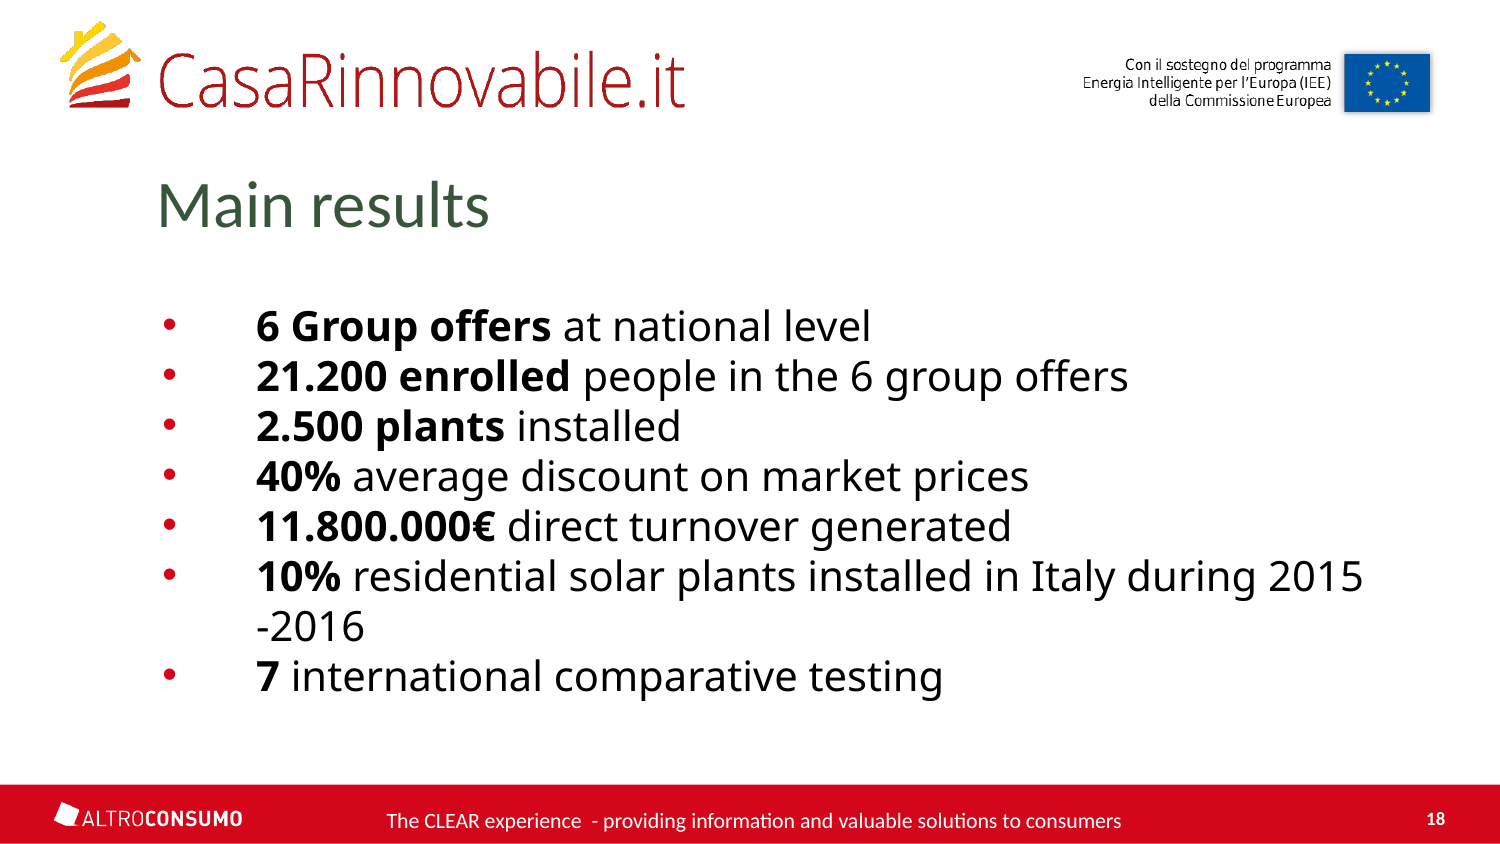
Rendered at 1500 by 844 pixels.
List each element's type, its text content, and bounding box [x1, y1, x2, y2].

text_box Main results [141, 153, 721, 249]
list The CLEAR experience - providing information and valuable solutions to consumers [371, 798, 1223, 837]
picture [41, 789, 254, 839]
picture [1056, 43, 1440, 122]
picture [35, 0, 709, 136]
list 6 Group offers at national level 21.200 enrolled people in the 6 group offers 2.500 plants installed 40% average discount on market prices 11.800.000€ direct turnover generated 10% residential solar plants installed in Italy during 2015 -2016 7 international comparative testing [147, 291, 1388, 685]
